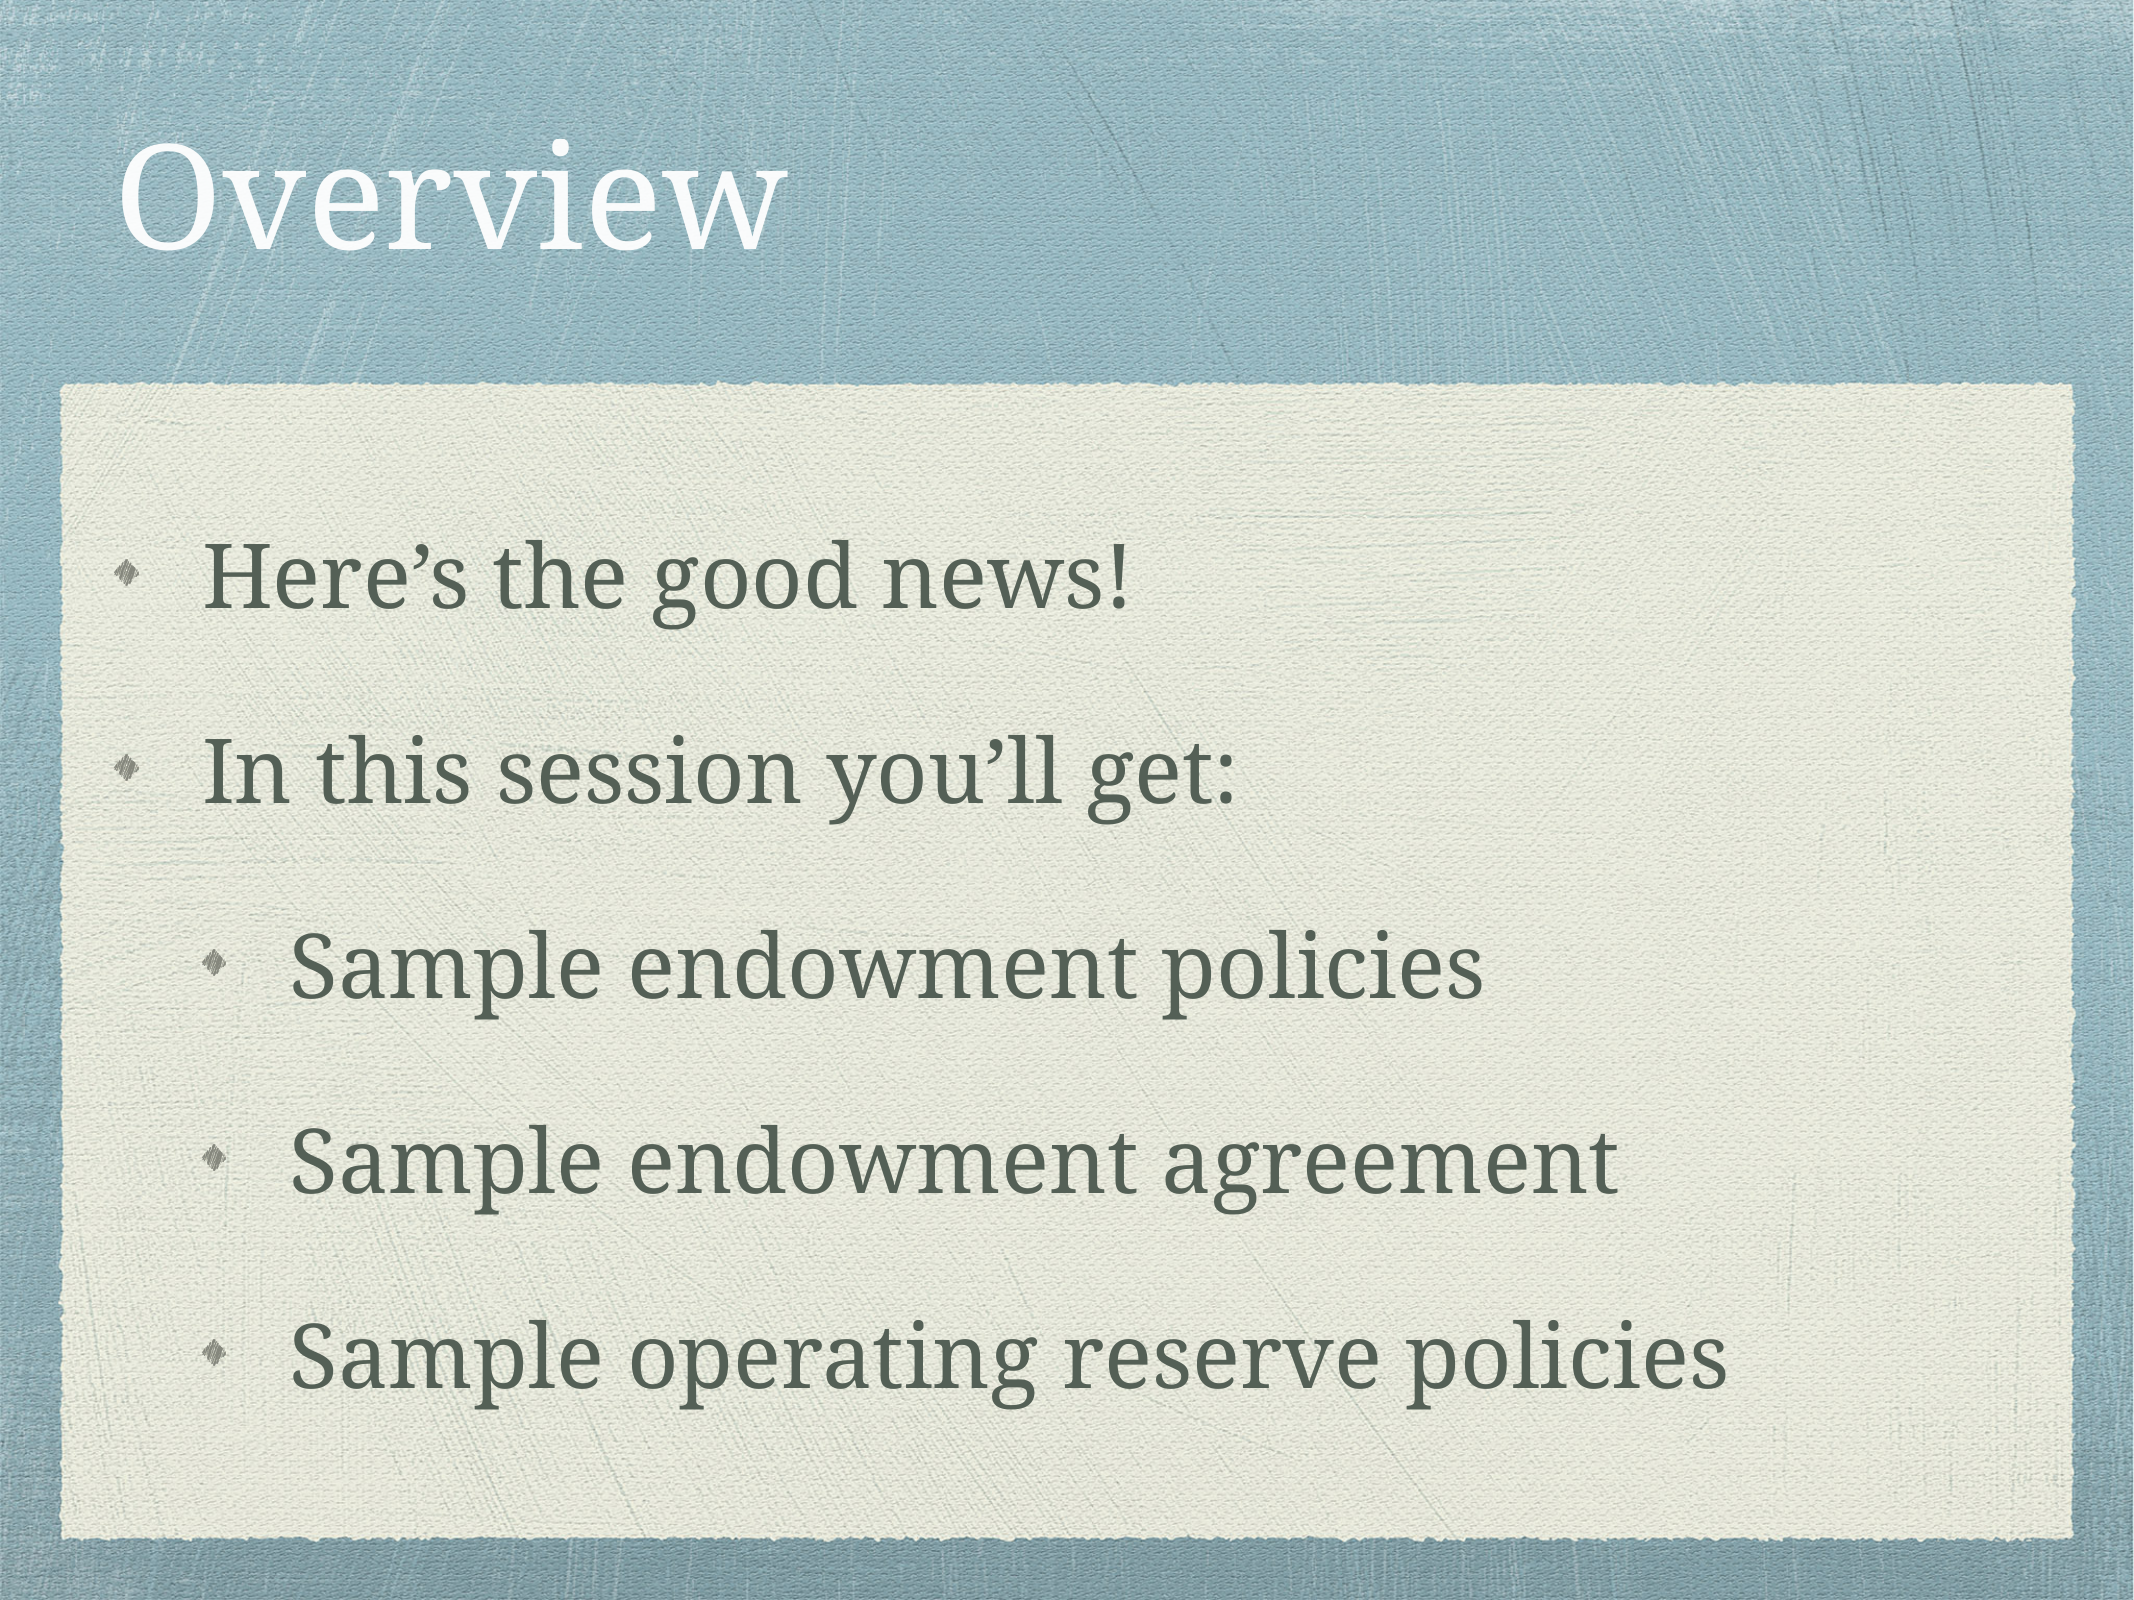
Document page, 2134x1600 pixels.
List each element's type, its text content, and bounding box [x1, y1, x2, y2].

list Here’s the good news! In this session you’ll get: Sample endowment policies Sample endowment agreement Sample operating reserve policies [105, 430, 2028, 1495]
title Overview [105, 24, 2028, 359]
picture [0, 0, 2134, 1600]
